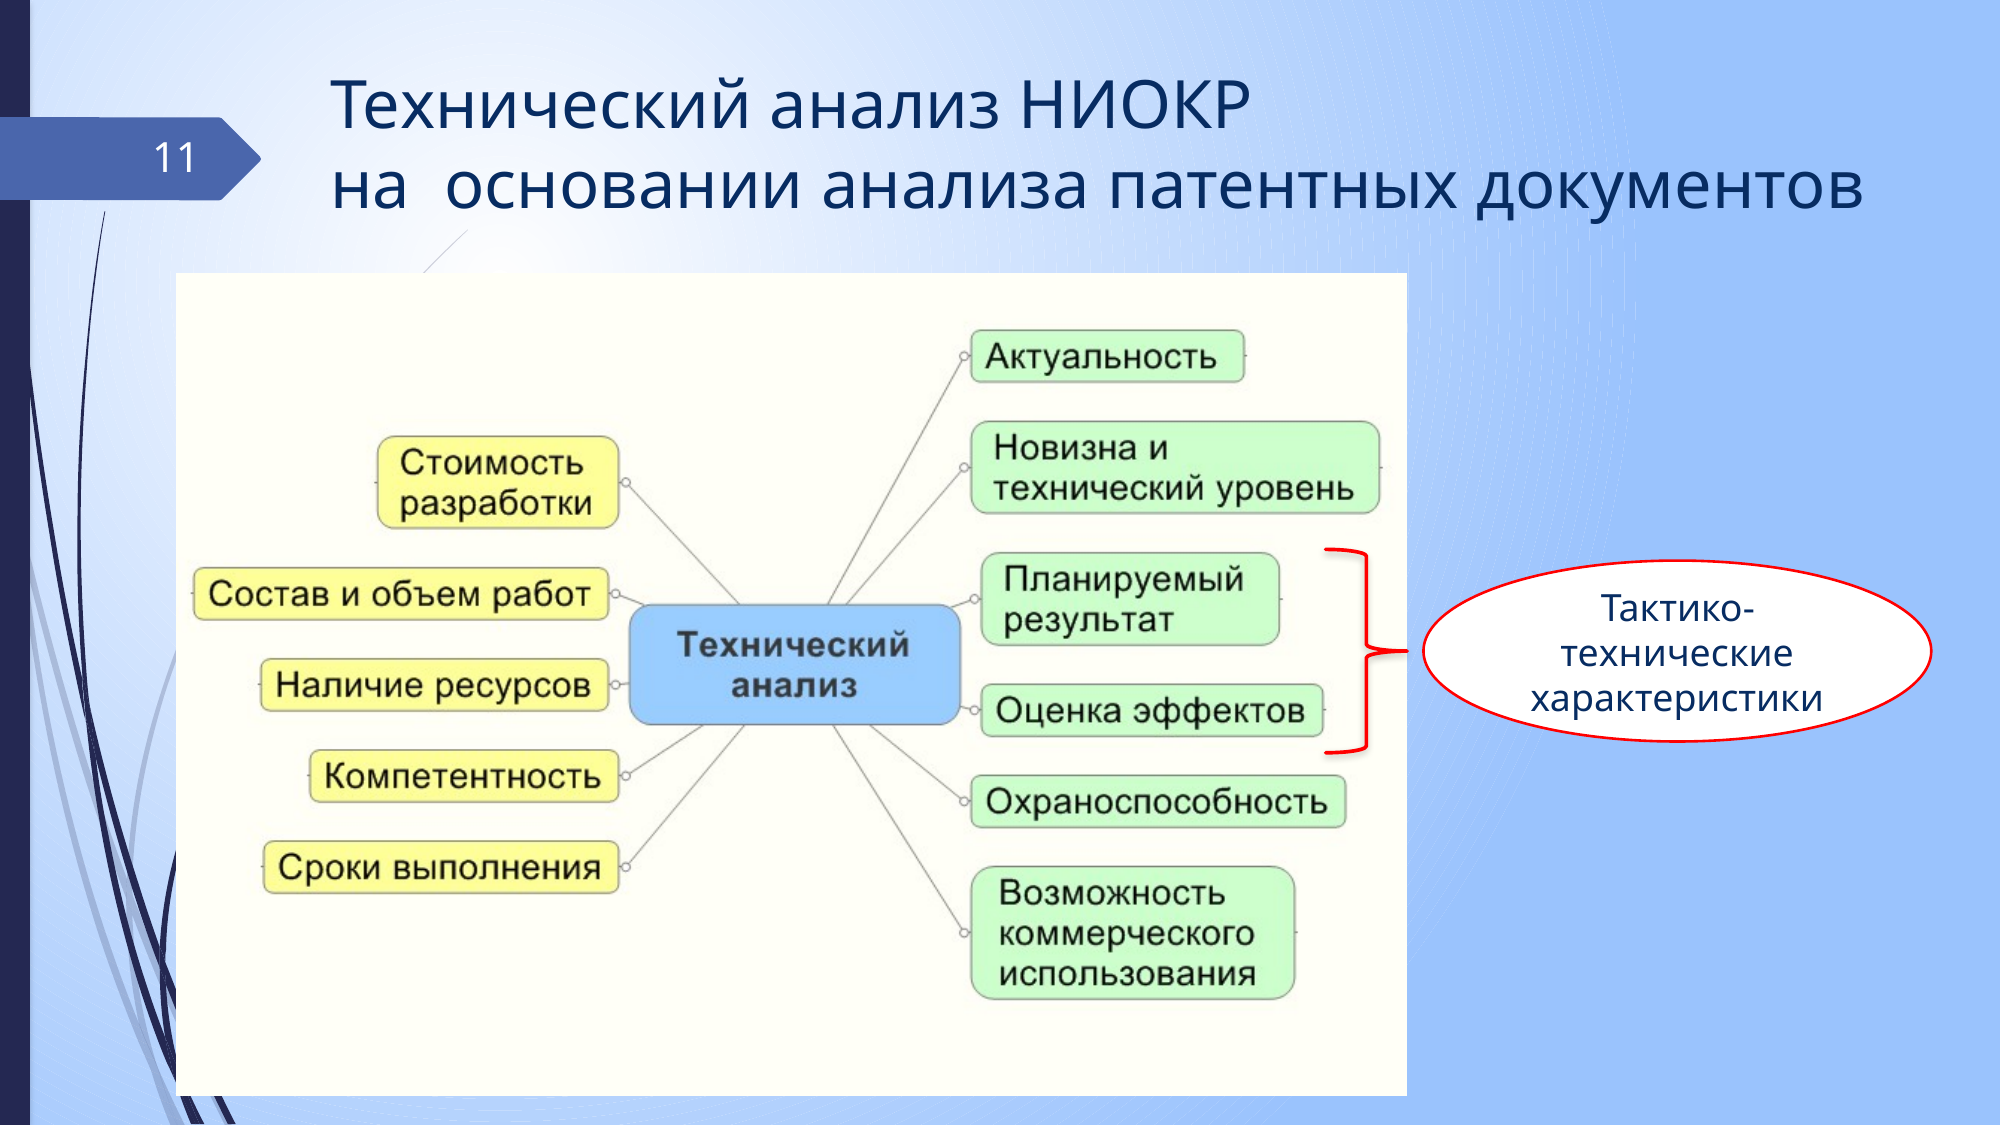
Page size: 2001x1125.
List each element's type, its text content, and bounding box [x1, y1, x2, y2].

slide_number 11 [87, 129, 216, 190]
title Технический анализ НИОКР на основании анализа патентных документов [315, 54, 1970, 265]
text_box Тактико-технические характеристики [1422, 559, 1933, 743]
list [175, 273, 1407, 1096]
